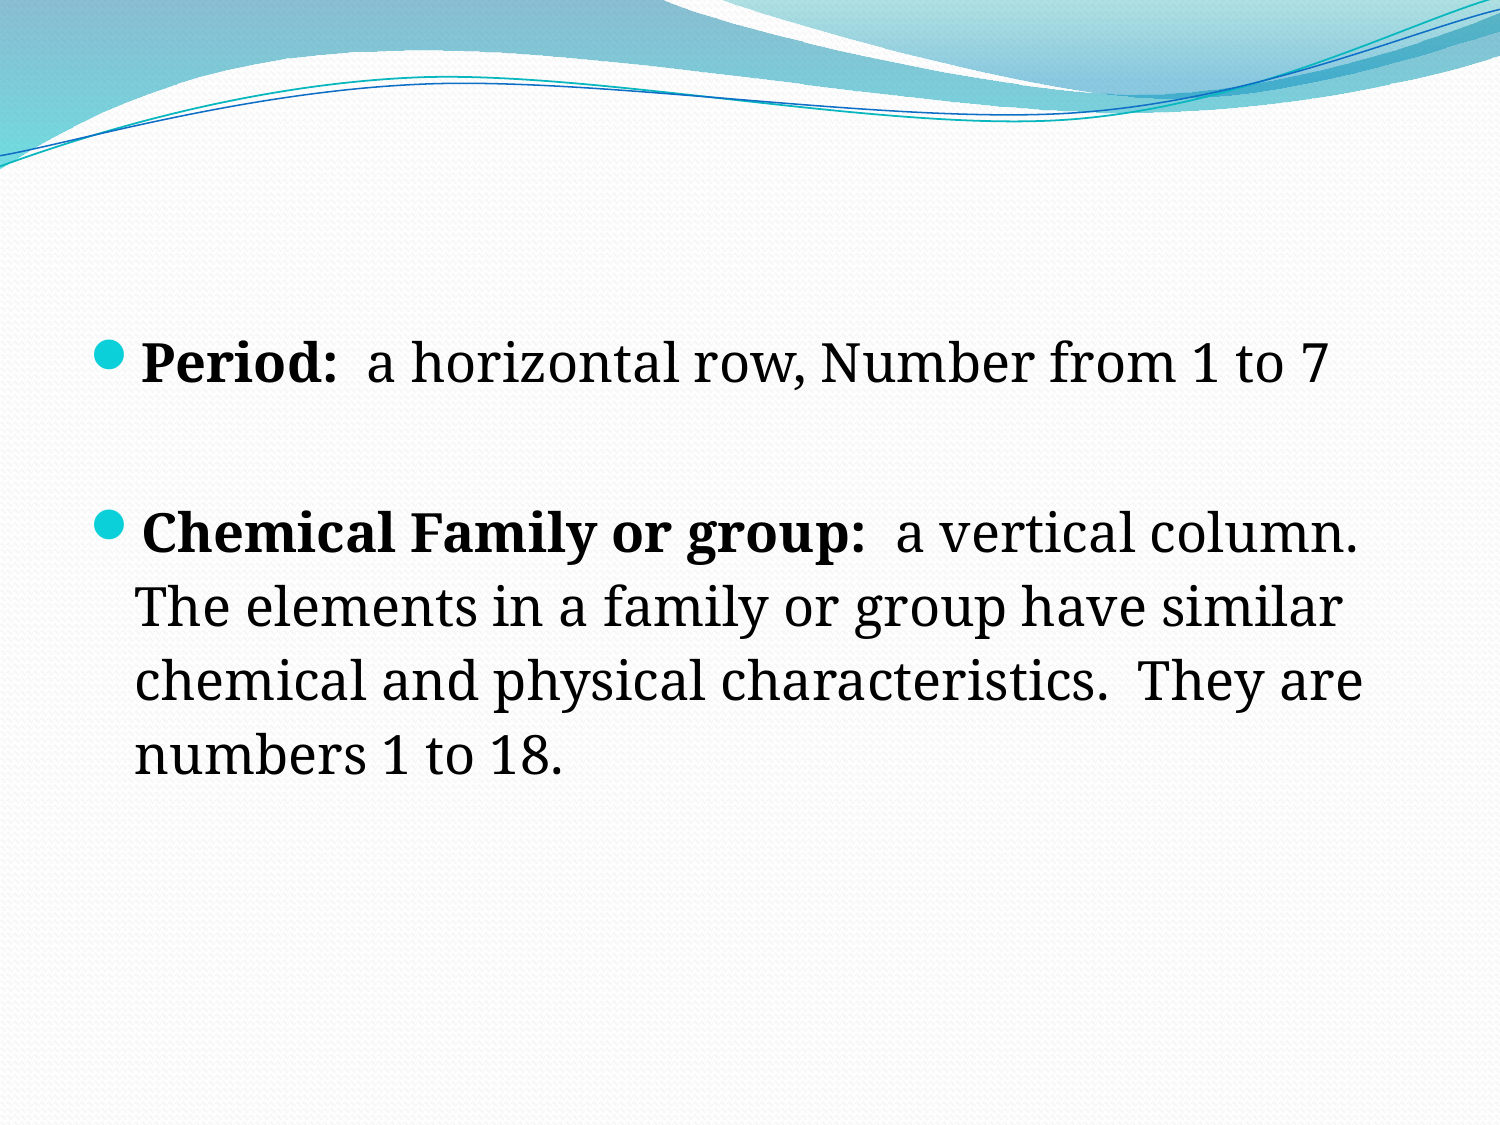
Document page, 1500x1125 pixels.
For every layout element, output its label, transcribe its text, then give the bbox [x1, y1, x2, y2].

list Period: a horizontal row, Number from 1 to 7 Chemical Family or group: a vertical column. The elements in a family or group have similar chemical and physical characteristics. They are numbers 1 to 18. [75, 317, 1425, 1038]
